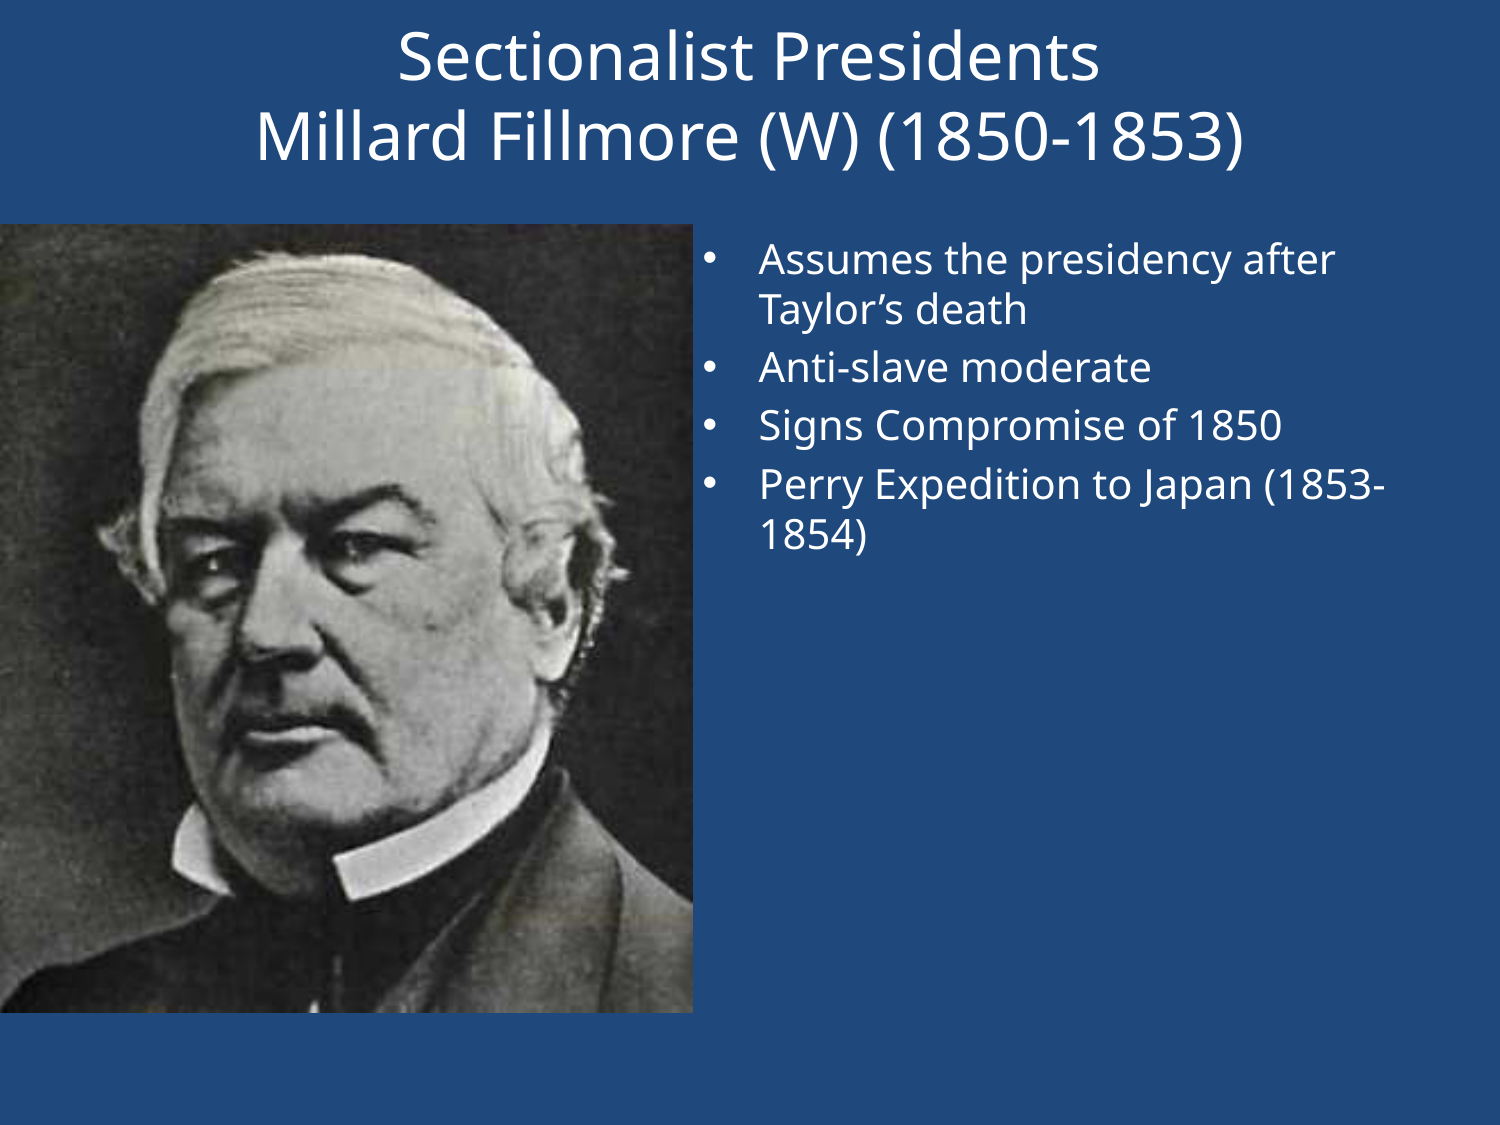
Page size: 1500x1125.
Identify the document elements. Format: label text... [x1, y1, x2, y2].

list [0, 224, 693, 1013]
title Sectionalist Presidents Millard Fillmore (W) (1850-1853) [0, 0, 1500, 188]
list Assumes the presidency after Taylor’s death Anti-slave moderate Signs Compromise of 1850 Perry Expedition to Japan (1853-1854) [693, 224, 1500, 738]
